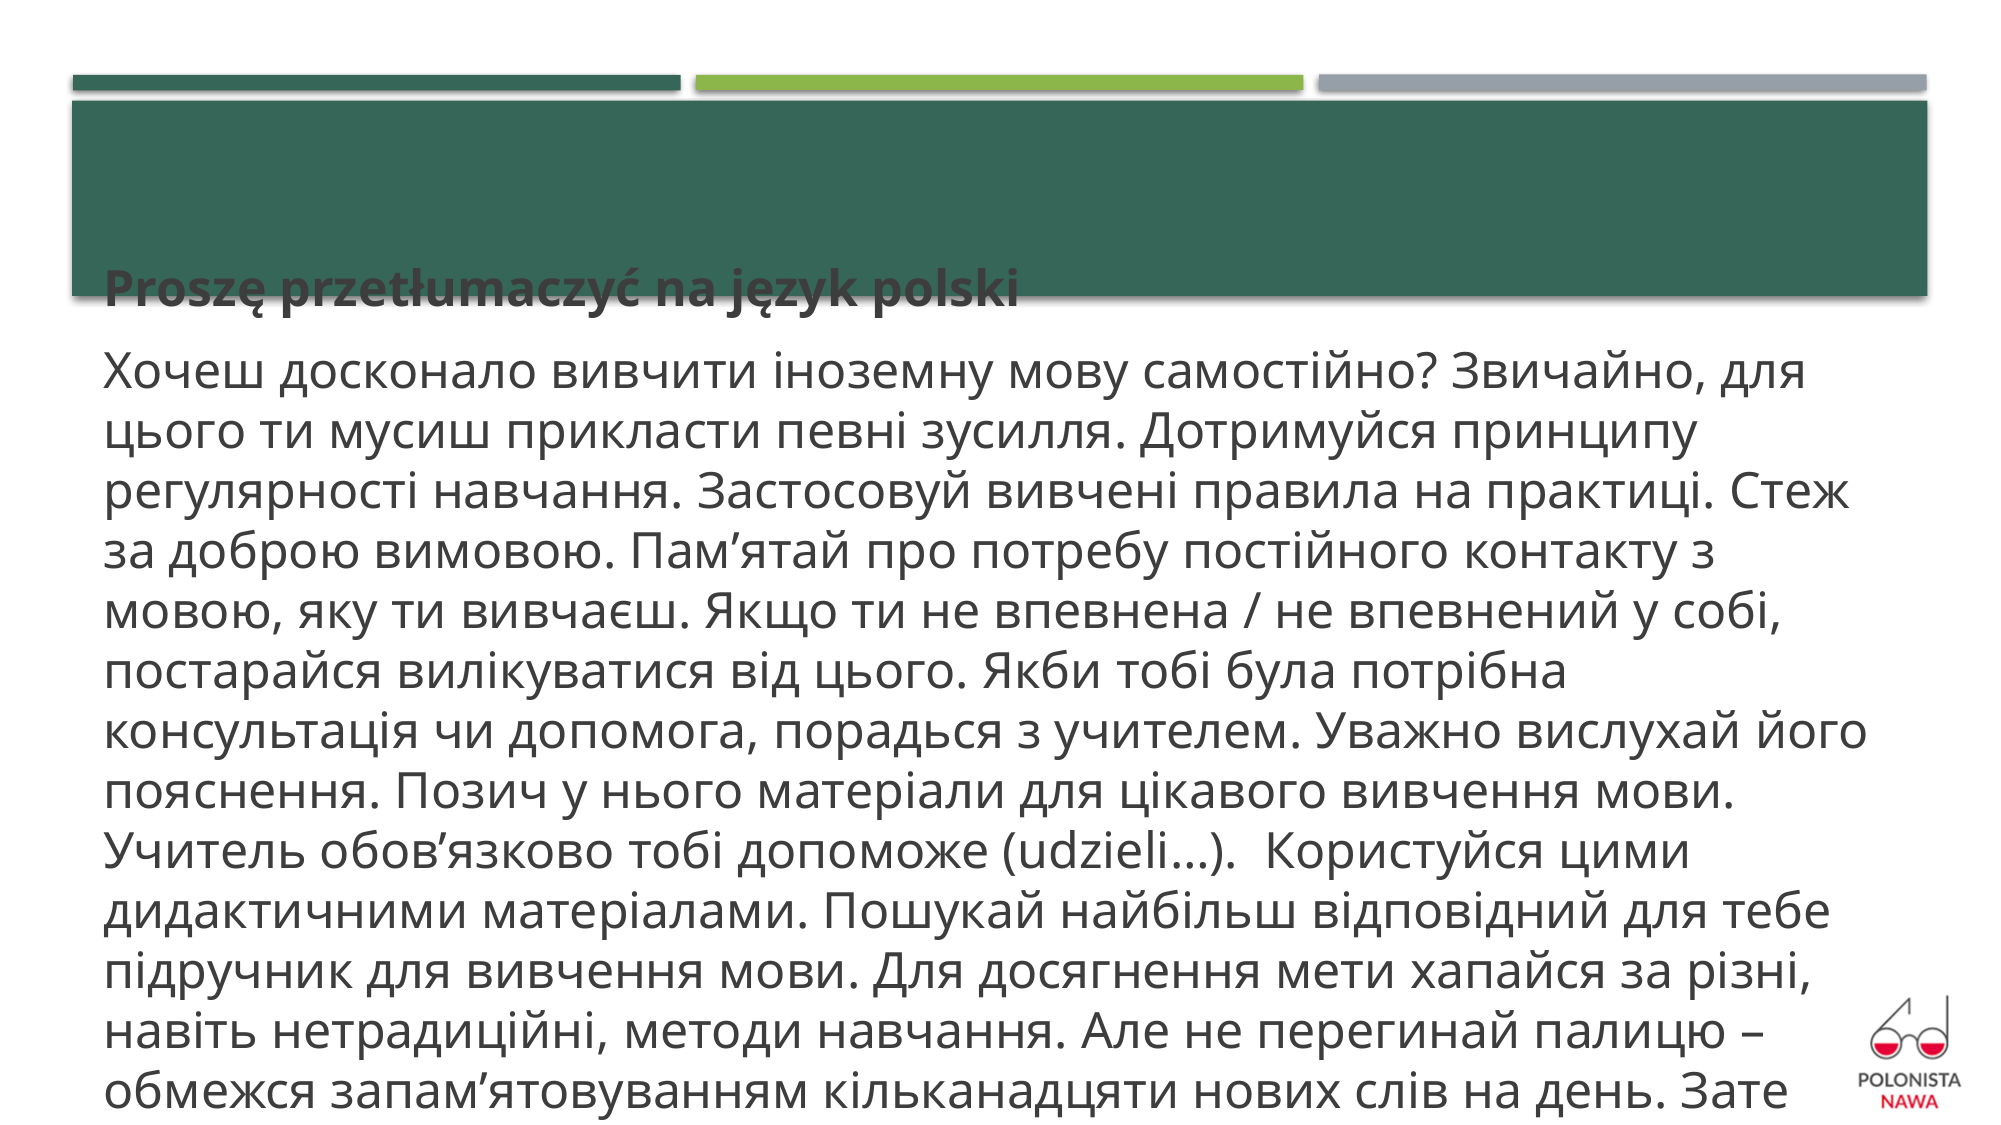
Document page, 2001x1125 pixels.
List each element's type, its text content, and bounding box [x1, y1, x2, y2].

picture [1817, 962, 2000, 1125]
list Proszę przetłumaczyć na język polski Хочеш досконало вивчити іноземну мову самостійно? Звичайно, для цього ти мусиш прикласти певні зусилля. Дотримуйся принципу регулярності навчання. Застосовуй вивчені правила на практиці. Стеж за доброю вимовою. Пам’ятай про потребу постійного контакту з мовою, яку ти вивчаєш. Якщо ти не впевнена / не впевнений у собі, постарайся вилікуватися від цього. Якби тобі була потрібна консультація чи допомога, порадься з учителем. Уважно вислухай його пояснення. Позич у нього матеріали для цікавого вивчення мови. Учитель обов’язково тобі допоможе (udzieli…). Користуйся цими дидактичними матеріалами. Пошукай найбільш відповідний для тебе підручник для вивчення мови. Для досягнення мети хапайся за різні, навіть нетрадиційні, методи навчання. Але не перегинай палицю – обмежся запам’ятовуванням кільканадцяти нових слів на день. Зате активно вживай свіжо вивчені слова, звороти, фрази. [88, 310, 1912, 1125]
